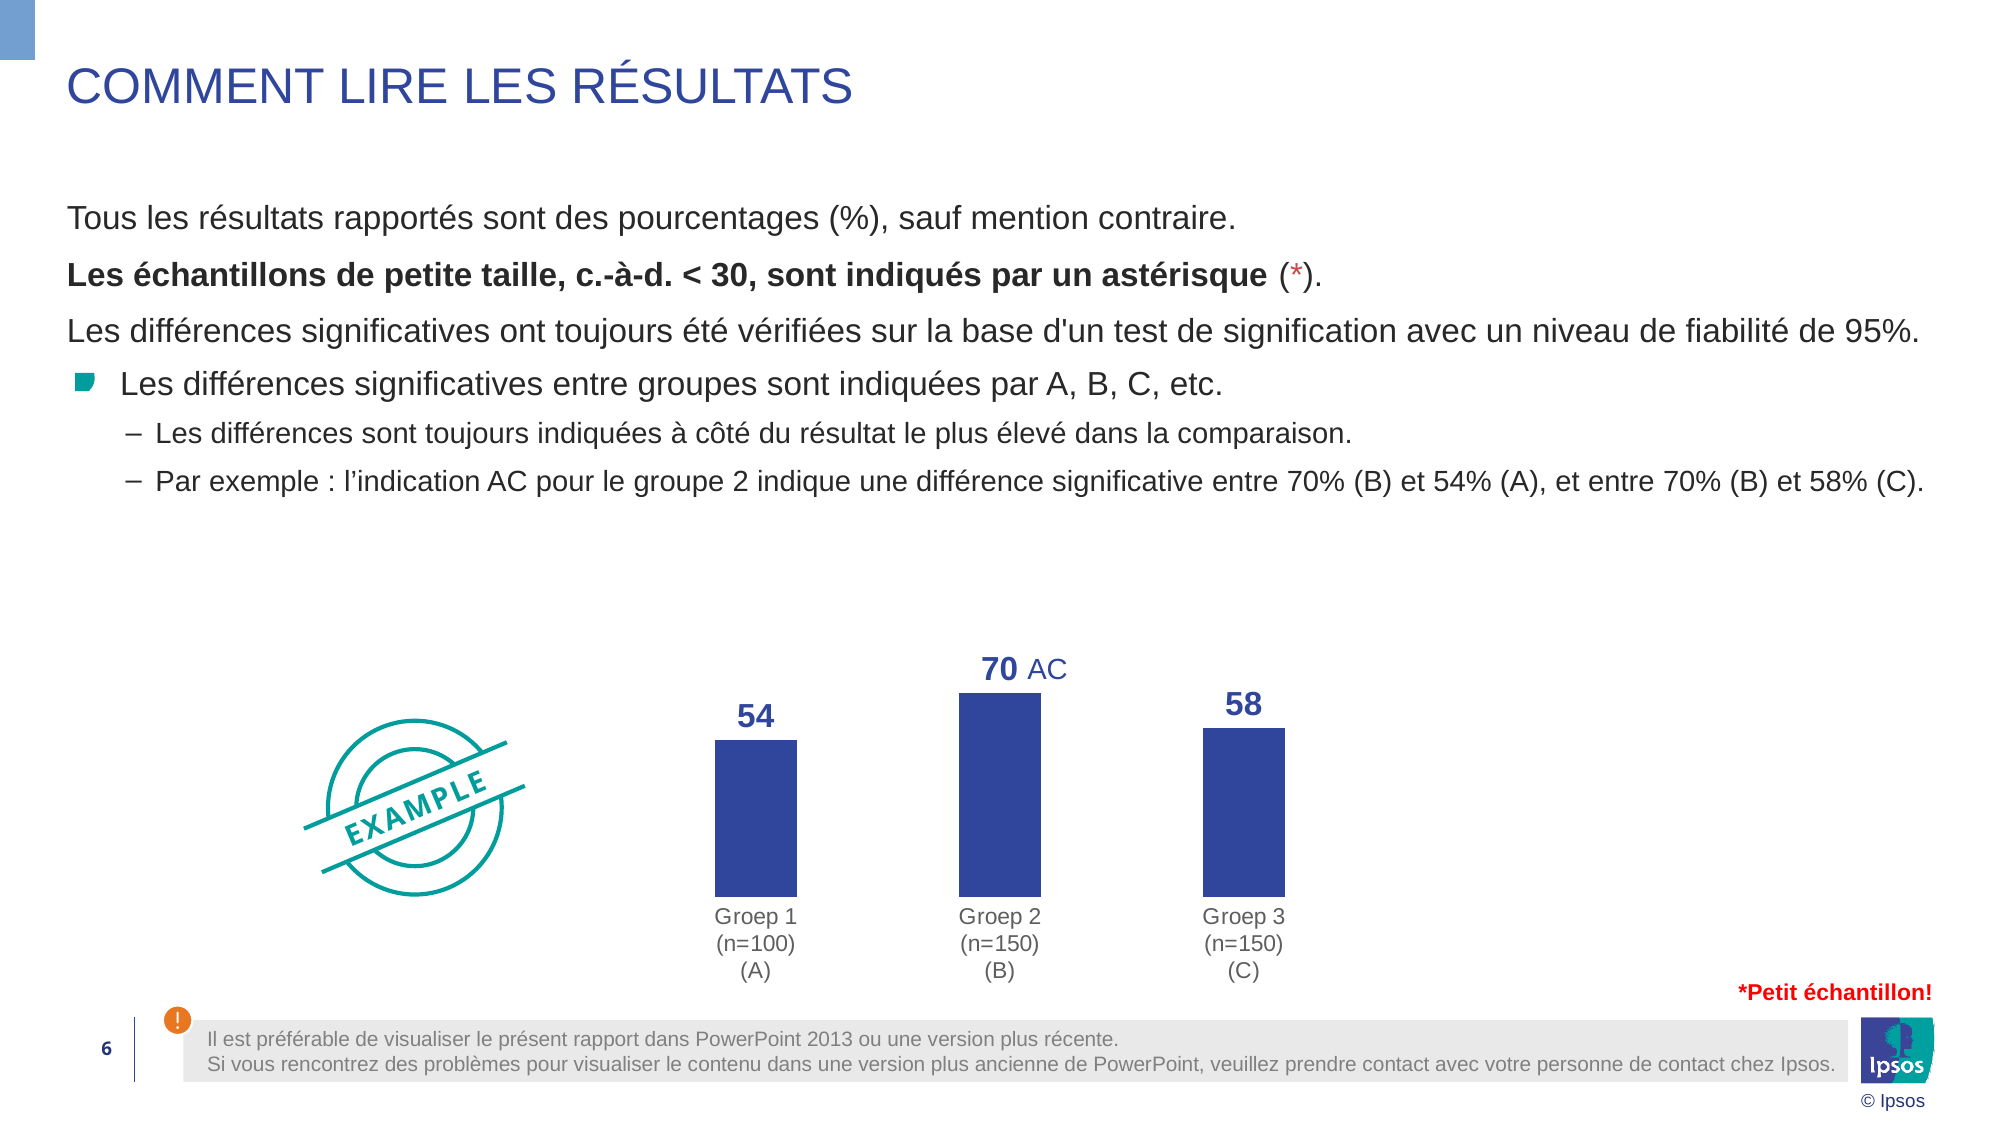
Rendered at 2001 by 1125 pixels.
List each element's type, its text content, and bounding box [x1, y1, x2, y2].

list Tous les résultats rapportés sont des pourcentages (%), sauf mention contraire. Les échantillons de petite taille, c.-à-d. < 30, sont indiqués par un astérisque (*). Les différences significatives ont toujours été vérifiées sur la base d'un test de signification avec un niveau de fiabilité de 95%. Les différences significatives entre groupes sont indiquées par A, B, C, etc. Les différences sont toujours indiquées à côté du résultat le plus élevé dans la comparaison. Par exemple : l’indication AC pour le groupe 2 indique une différence significative entre 70% (B) et 54% (A), et entre 70% (B) et 58% (C). [66, 196, 1933, 970]
text_box *Petit échantillon! [1738, 977, 1933, 1006]
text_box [299, 720, 531, 895]
slide_number 6 [66, 1017, 135, 1083]
chart [633, 576, 1367, 1005]
picture [1860, 1016, 1935, 1084]
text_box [162, 1005, 1855, 1083]
title COMMENT LIRE LES RÉSULTATS [66, 60, 1933, 124]
